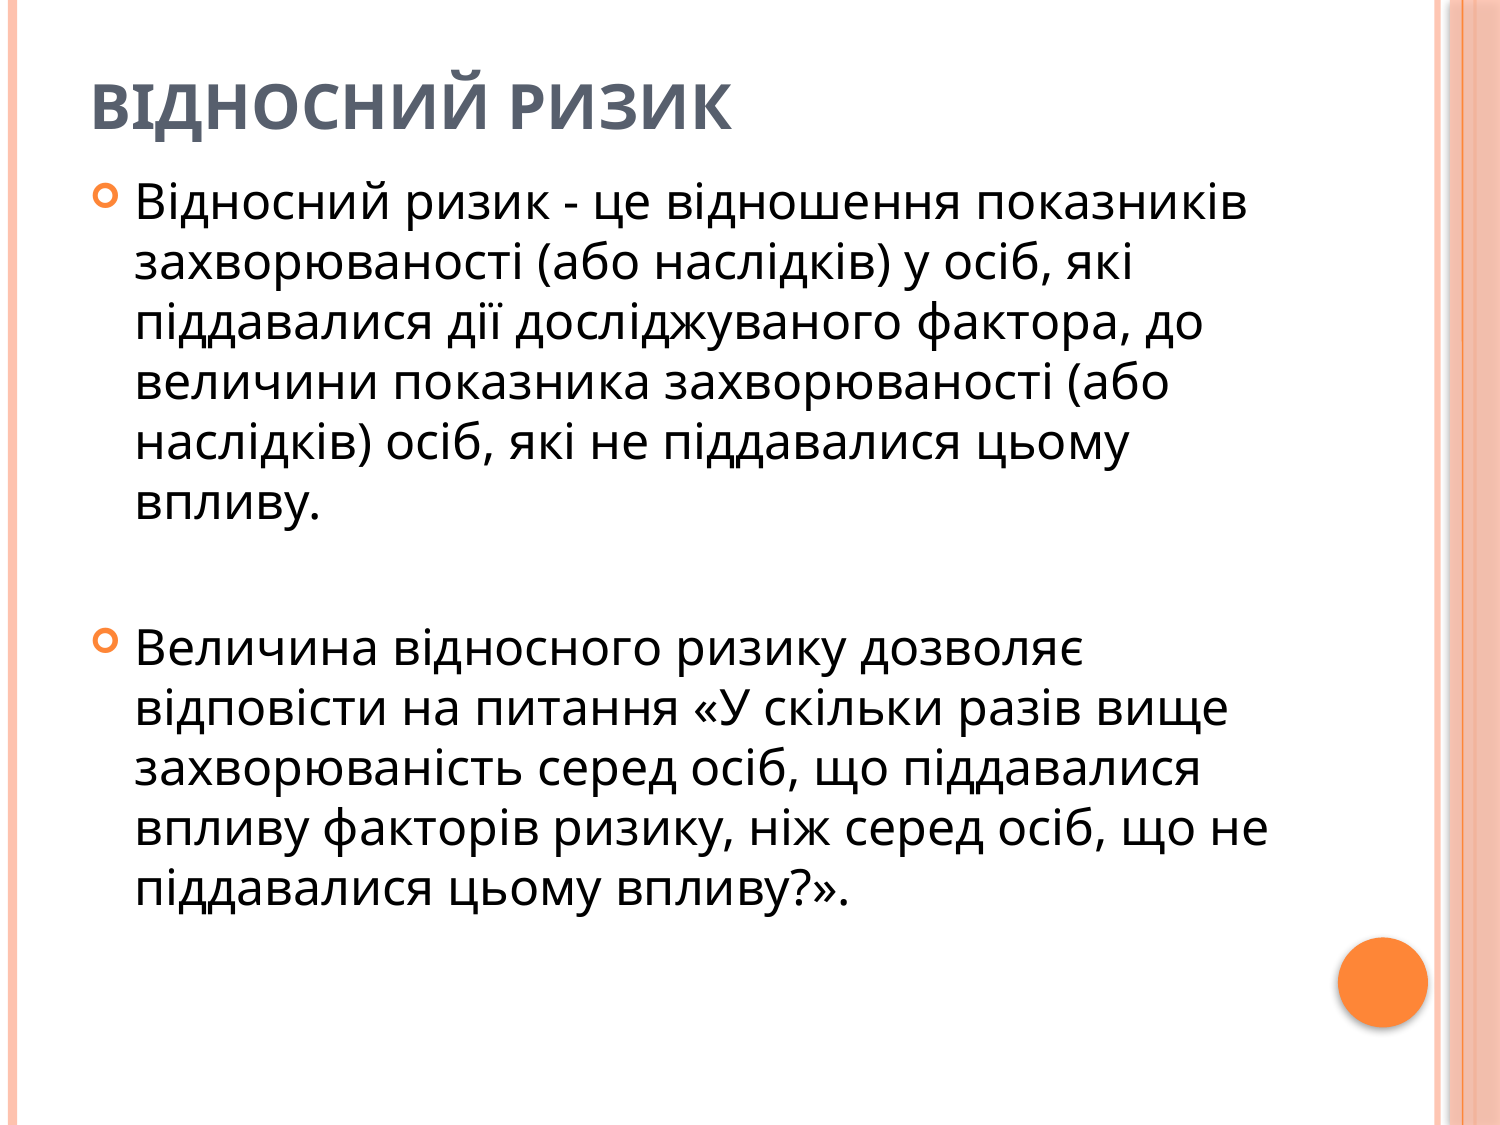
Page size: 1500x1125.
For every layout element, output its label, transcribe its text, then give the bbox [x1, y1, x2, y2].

title Відносний ризик [75, 45, 1300, 150]
list Відносний ризик - це відношення показників захворюваності (або наслідків) у осіб, які піддавалися дії досліджуваного фактора, до величини показника захворюваності (або наслідків) осіб, які не піддавалися цьому впливу. Величина відносного ризику дозволяє відповісти на питання «У скільки разів вище захворюваність серед осіб, що піддавалися впливу факторів ризику, ніж серед осіб, що не піддавалися цьому впливу?». [75, 162, 1300, 1062]
